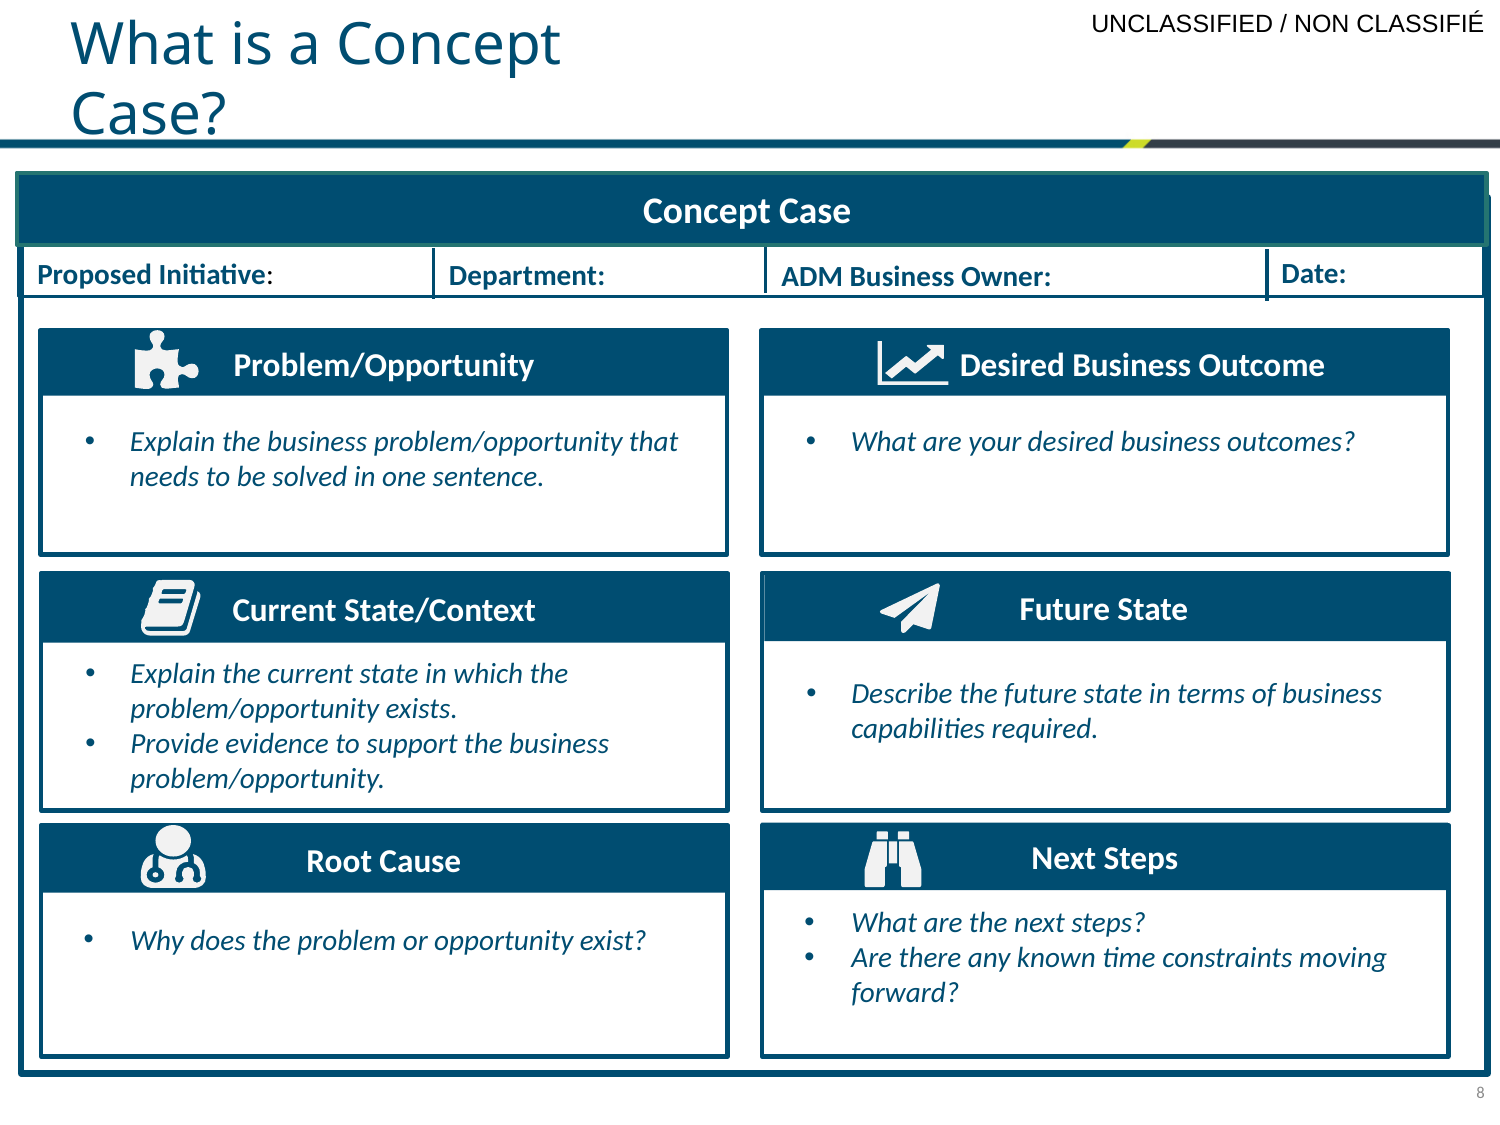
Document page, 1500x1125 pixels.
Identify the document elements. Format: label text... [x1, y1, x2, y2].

text_box ADM Business Owner: [766, 250, 1067, 300]
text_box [40, 822, 1449, 1057]
text_box [435, 247, 764, 297]
text_box [18, 247, 433, 297]
picture [0, 0, 1500, 1125]
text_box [40, 329, 1449, 555]
text_box [1362, 247, 1484, 297]
text_box Concept Case [15, 171, 1489, 247]
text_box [40, 571, 1452, 811]
text_box [767, 247, 1266, 297]
slide_number 8 [1448, 1061, 1500, 1122]
text_box Department: [435, 249, 621, 299]
list What is a Concept Case? [70, 13, 726, 139]
text_box Proposed Initiative: [22, 248, 289, 298]
text_box Date: [1266, 247, 1362, 297]
text_box P [19, 196, 1490, 1075]
